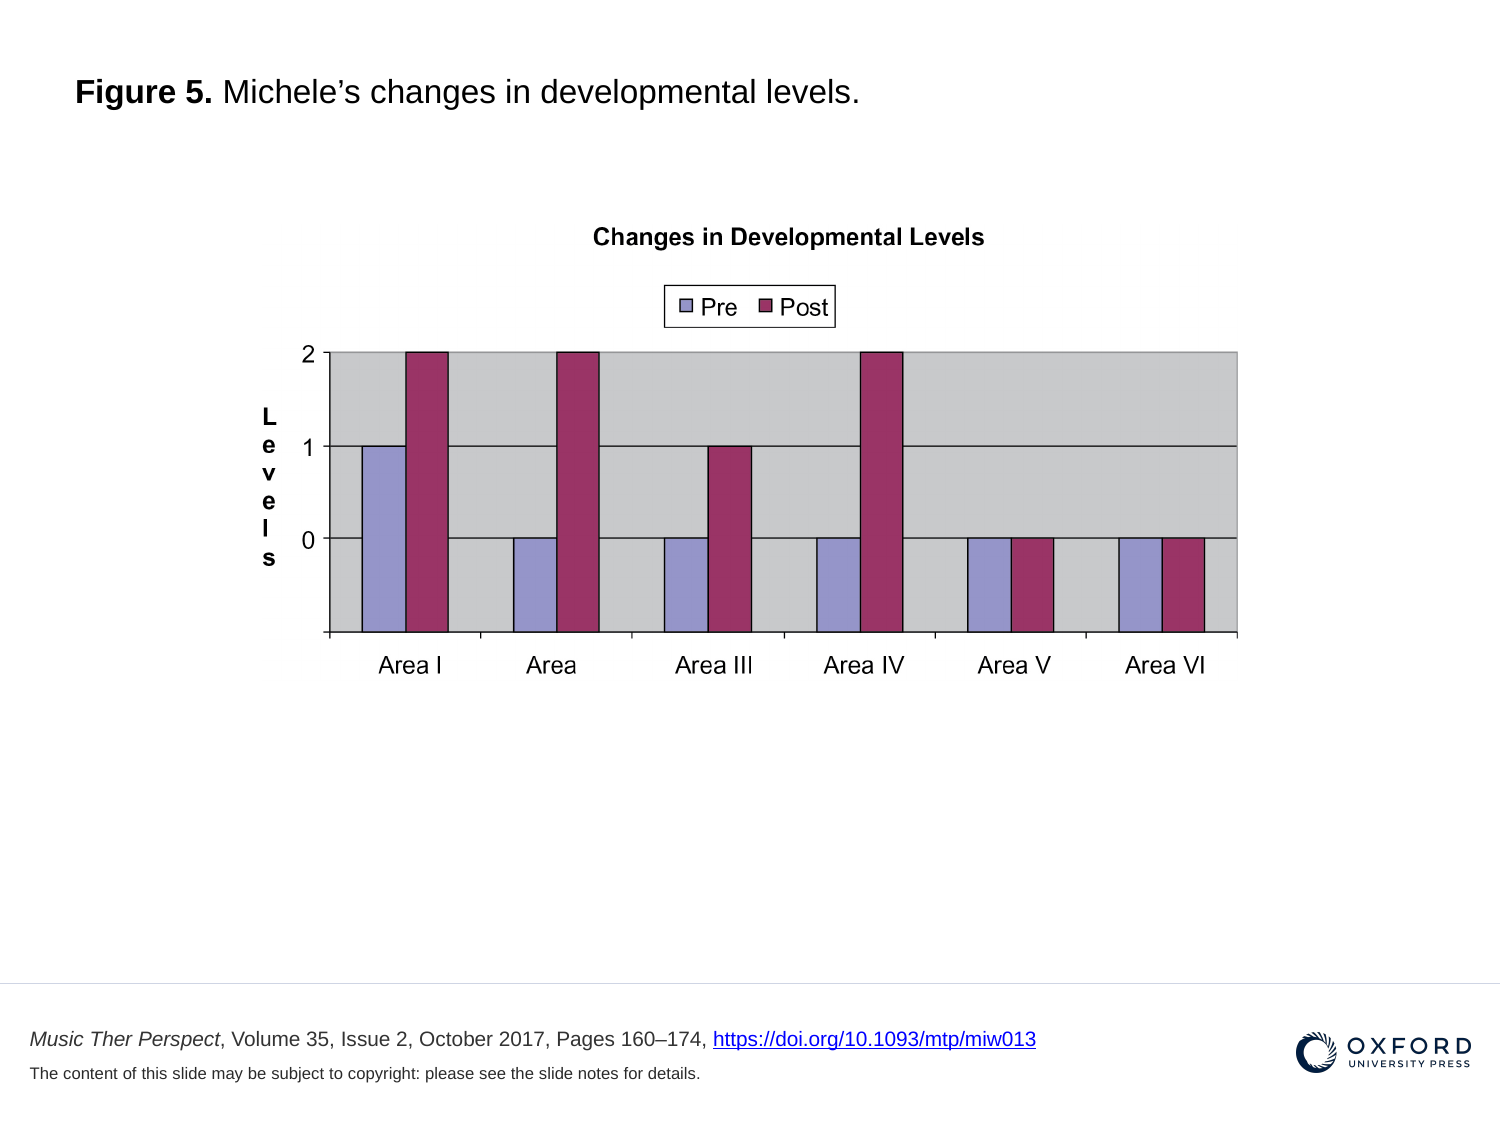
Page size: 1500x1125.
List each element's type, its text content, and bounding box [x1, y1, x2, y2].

picture [1296, 1032, 1471, 1073]
footer Music Ther Perspect, Volume 35, Issue 2, October 2017, Pages 160–174, https://doi.org/10.1093/mtp/miw013 The content of this slide may be subject to copyright: please see the slide notes for details. [0, 983, 1260, 1125]
title Figure 5. Michele’s changes in developmental levels. [75, 69, 1078, 171]
picture [262, 224, 1238, 681]
